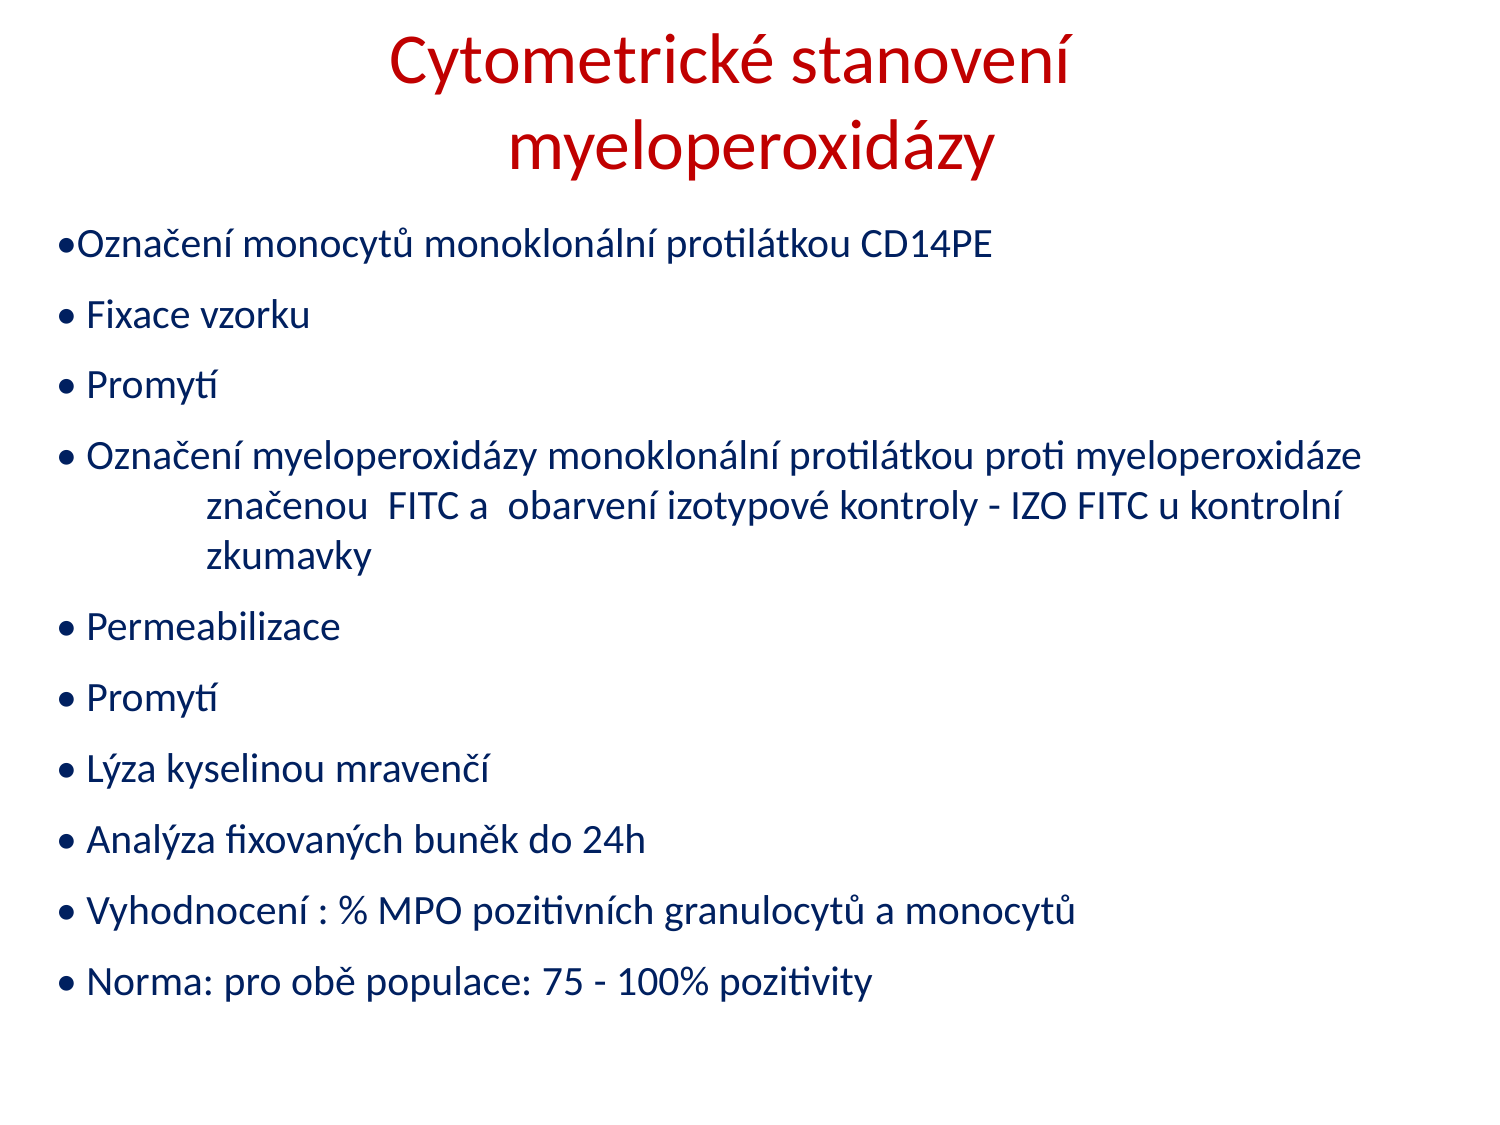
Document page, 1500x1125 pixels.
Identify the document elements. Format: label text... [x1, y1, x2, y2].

text_box •Označení monocytů monoklonální protilátkou CD14PE • Fixace vzorku • Promytí • Označení myeloperoxidázy monoklonální protilátkou proti myeloperoxidáze značenou FITC a obarvení izotypové kontroly - IZO FITC u kontrolní zkumavky • Permeabilizace • Promytí • Lýza kyselinou mravenčí • Analýza fixovaných buněk do 24h • Vyhodnocení : % MPO pozitivních granulocytů a monocytů • Norma: pro obě populace: 75 - 100% pozitivity [41, 208, 1412, 1125]
title Cytometrické stanovení myeloperoxidázy [76, 4, 1427, 192]
